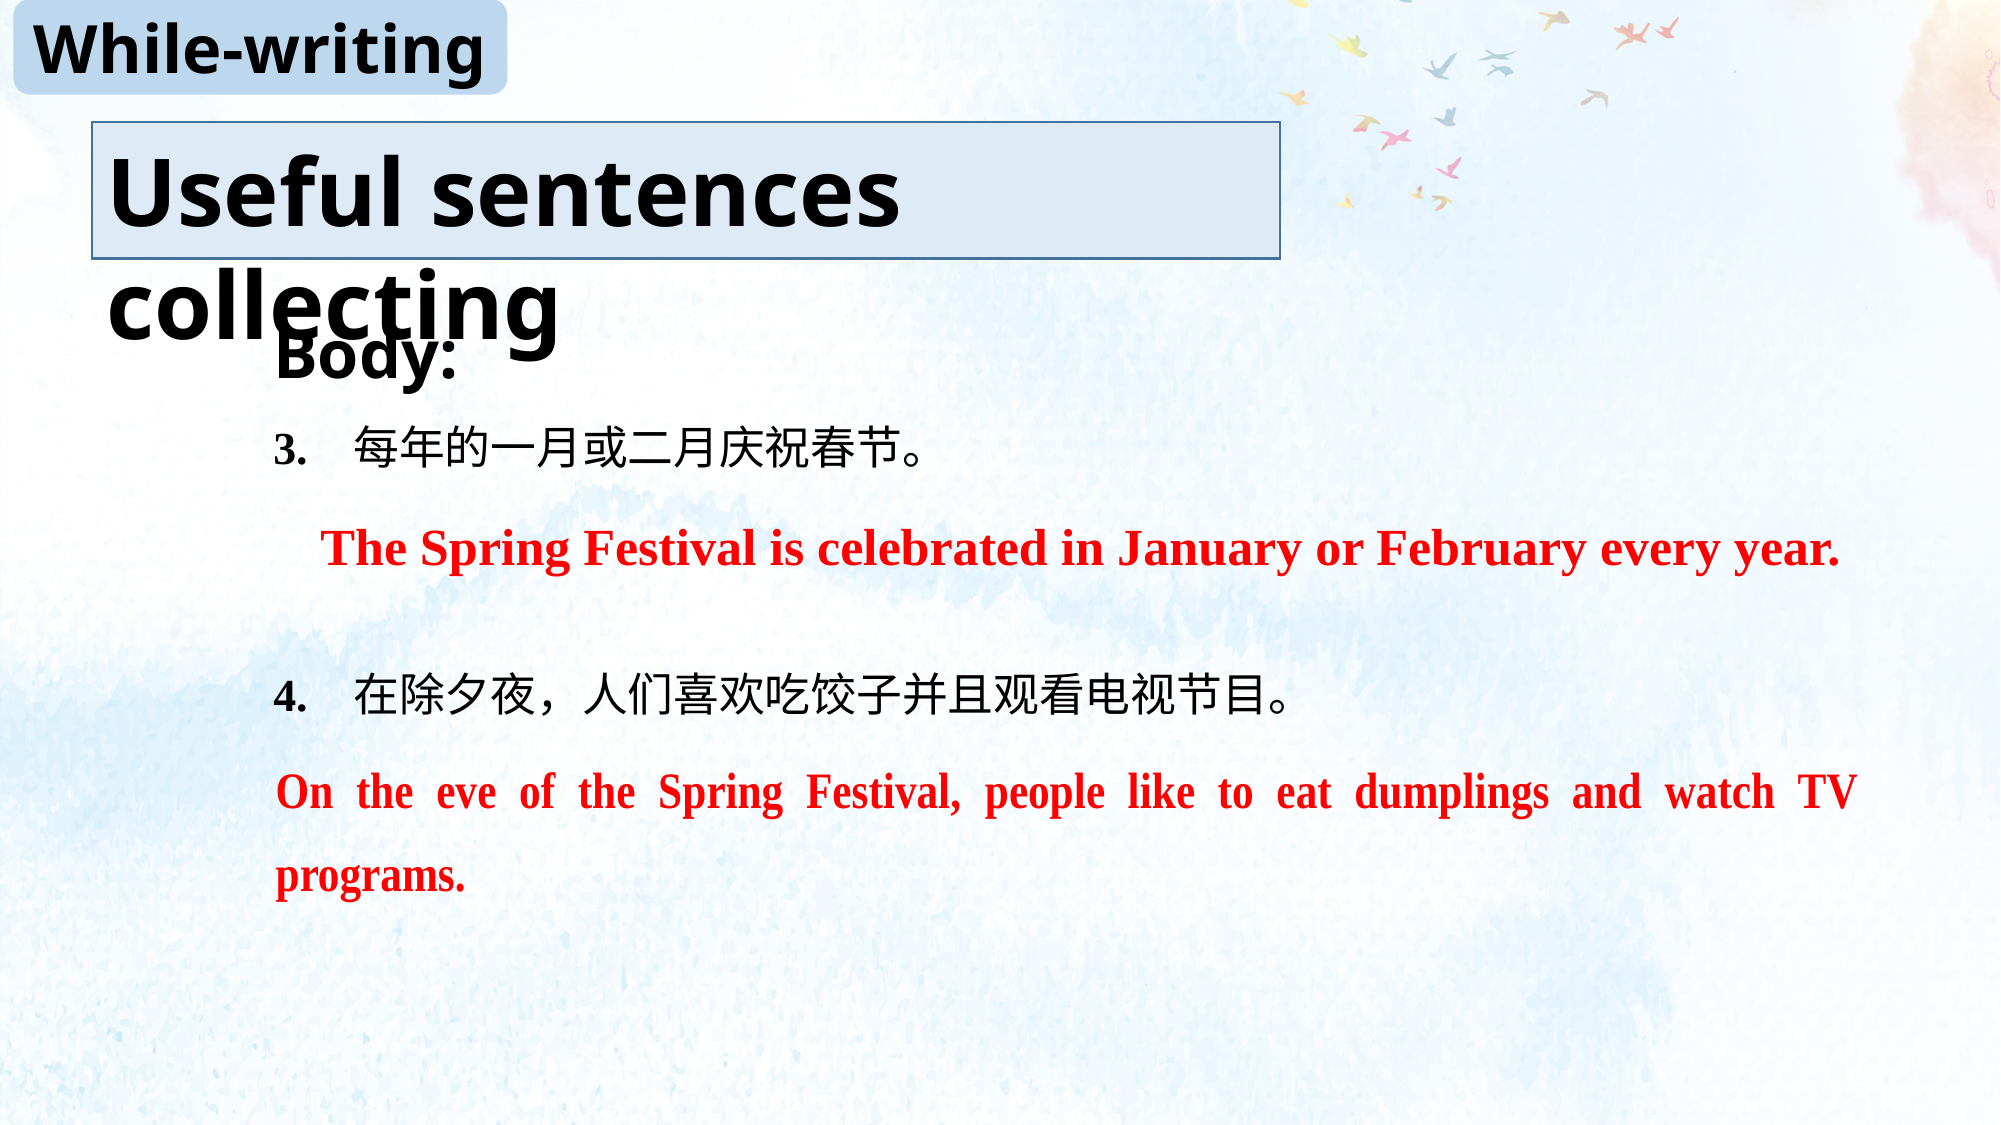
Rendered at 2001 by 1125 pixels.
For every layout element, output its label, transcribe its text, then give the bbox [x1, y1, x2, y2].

text_box The Spring Festival is celebrated in January or February every year. [305, 506, 1870, 584]
text_box [91, 121, 1281, 125]
text_box Useful sentences collecting [91, 125, 1343, 366]
text_box While-writing [13, 0, 508, 95]
picture [0, 0, 2001, 1125]
text_box Body: 3. 每年的一月或二月庆祝春节。 4. 在除夕夜，人们喜欢吃饺子并且观看电视节目。 [141, 272, 1859, 856]
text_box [275, 760, 1859, 946]
